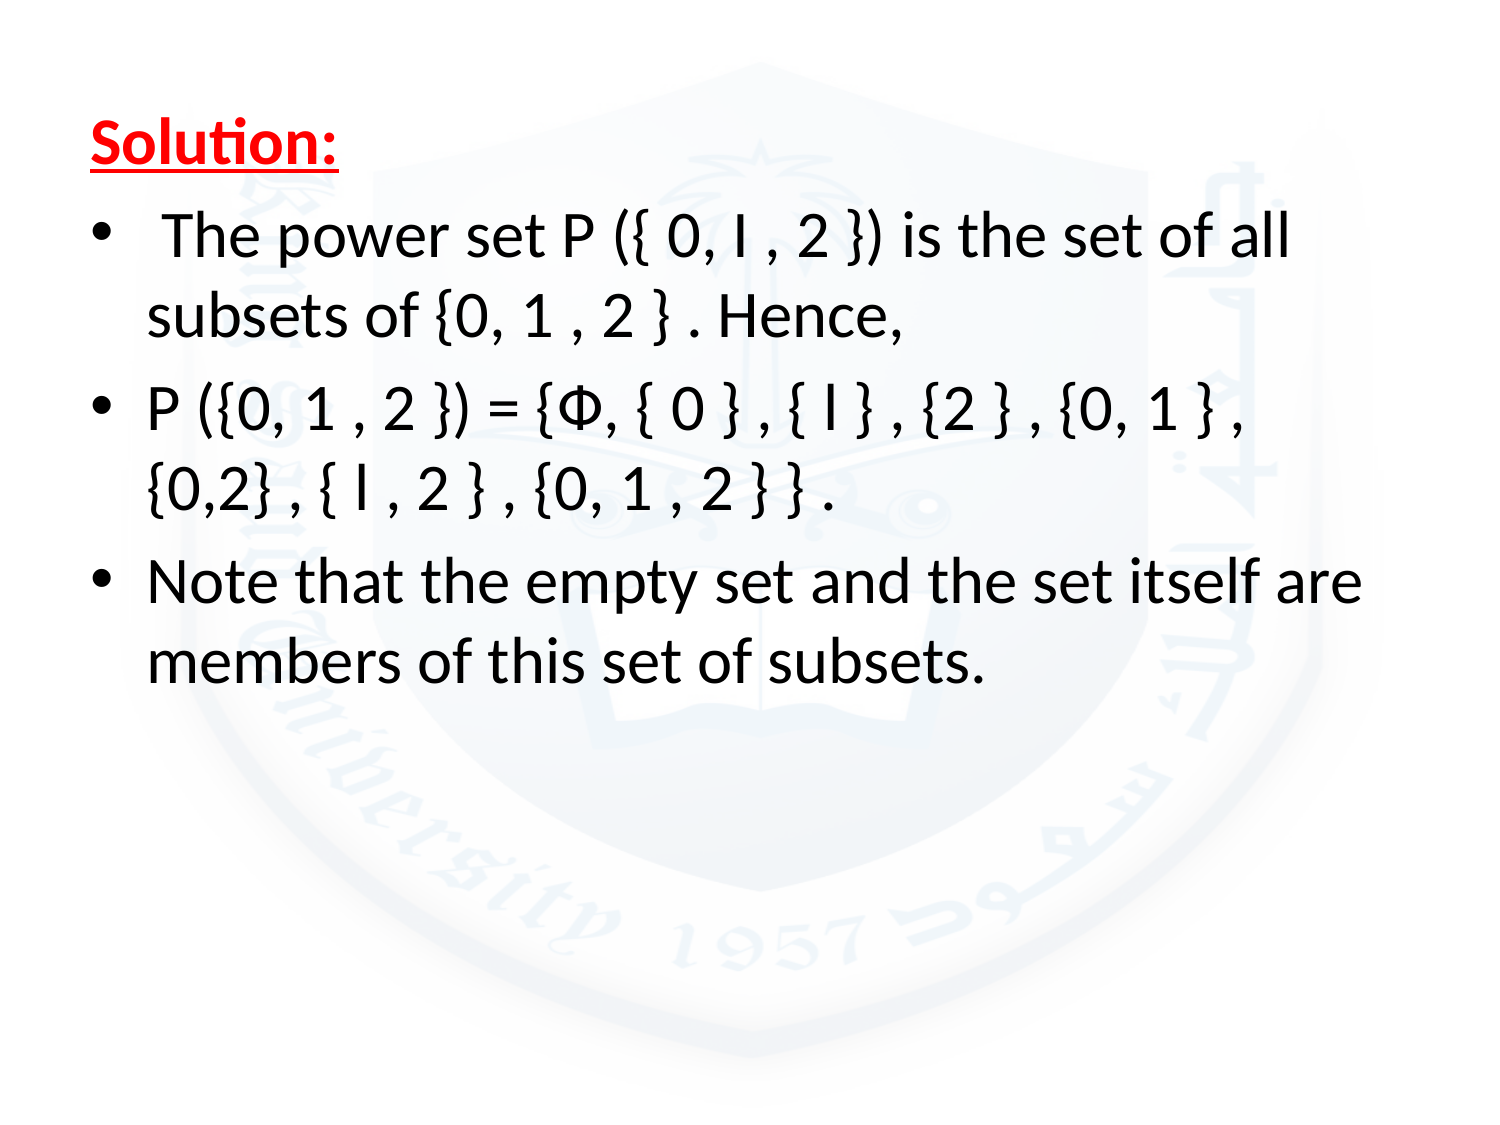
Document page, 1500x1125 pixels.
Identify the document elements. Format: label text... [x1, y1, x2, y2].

list Solution: The power set P ({ 0, I , 2 }) is the set of all subsets of {0, 1 , 2 } . Hence, P ({0, 1 , 2 }) = {Ф, { 0 } , { l } , {2 } , {0, 1 } , {0,2} , { l , 2 } , {0, 1 , 2 } } . Note that the empty set and the set itself are members of this set of subsets. [75, 90, 1425, 1005]
